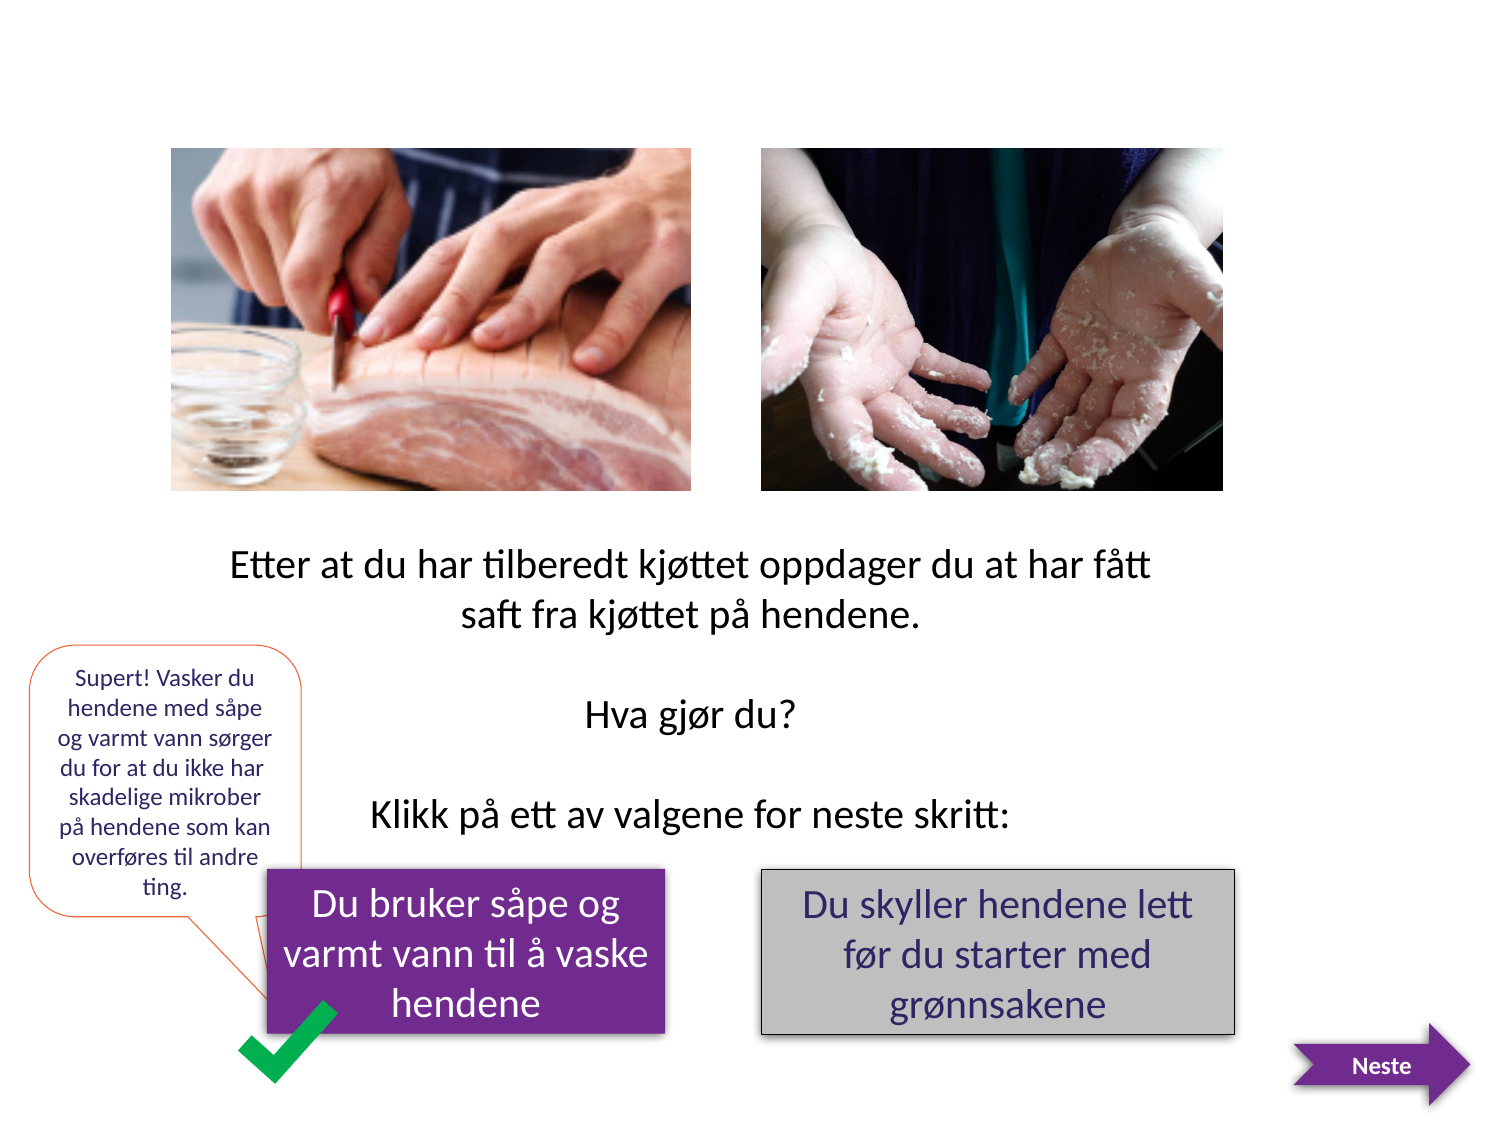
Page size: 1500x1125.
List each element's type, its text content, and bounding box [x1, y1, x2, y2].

text_box [237, 999, 339, 1084]
text_box Du skyller hendene lett før du starter med grønnsakene [761, 869, 1235, 1035]
picture [171, 148, 691, 491]
text_box Neste [1293, 1023, 1471, 1106]
picture [761, 148, 1223, 491]
text_box Etter at du har tilberedt kjøttet oppdager du at har fått saft fra kjøttet på hendene. Hva gjør du? Klikk på ett av valgene for neste skritt: [200, 529, 1182, 845]
text_box Du bruker såpe og varmt vann til å vaske hendene [266, 868, 666, 1034]
text_box Supert! Vasker du hendene med såpe og varmt vann sørger du for at du ikke har skadelige mikrober på hendene som kan overføres til andre ting. [28, 644, 302, 991]
